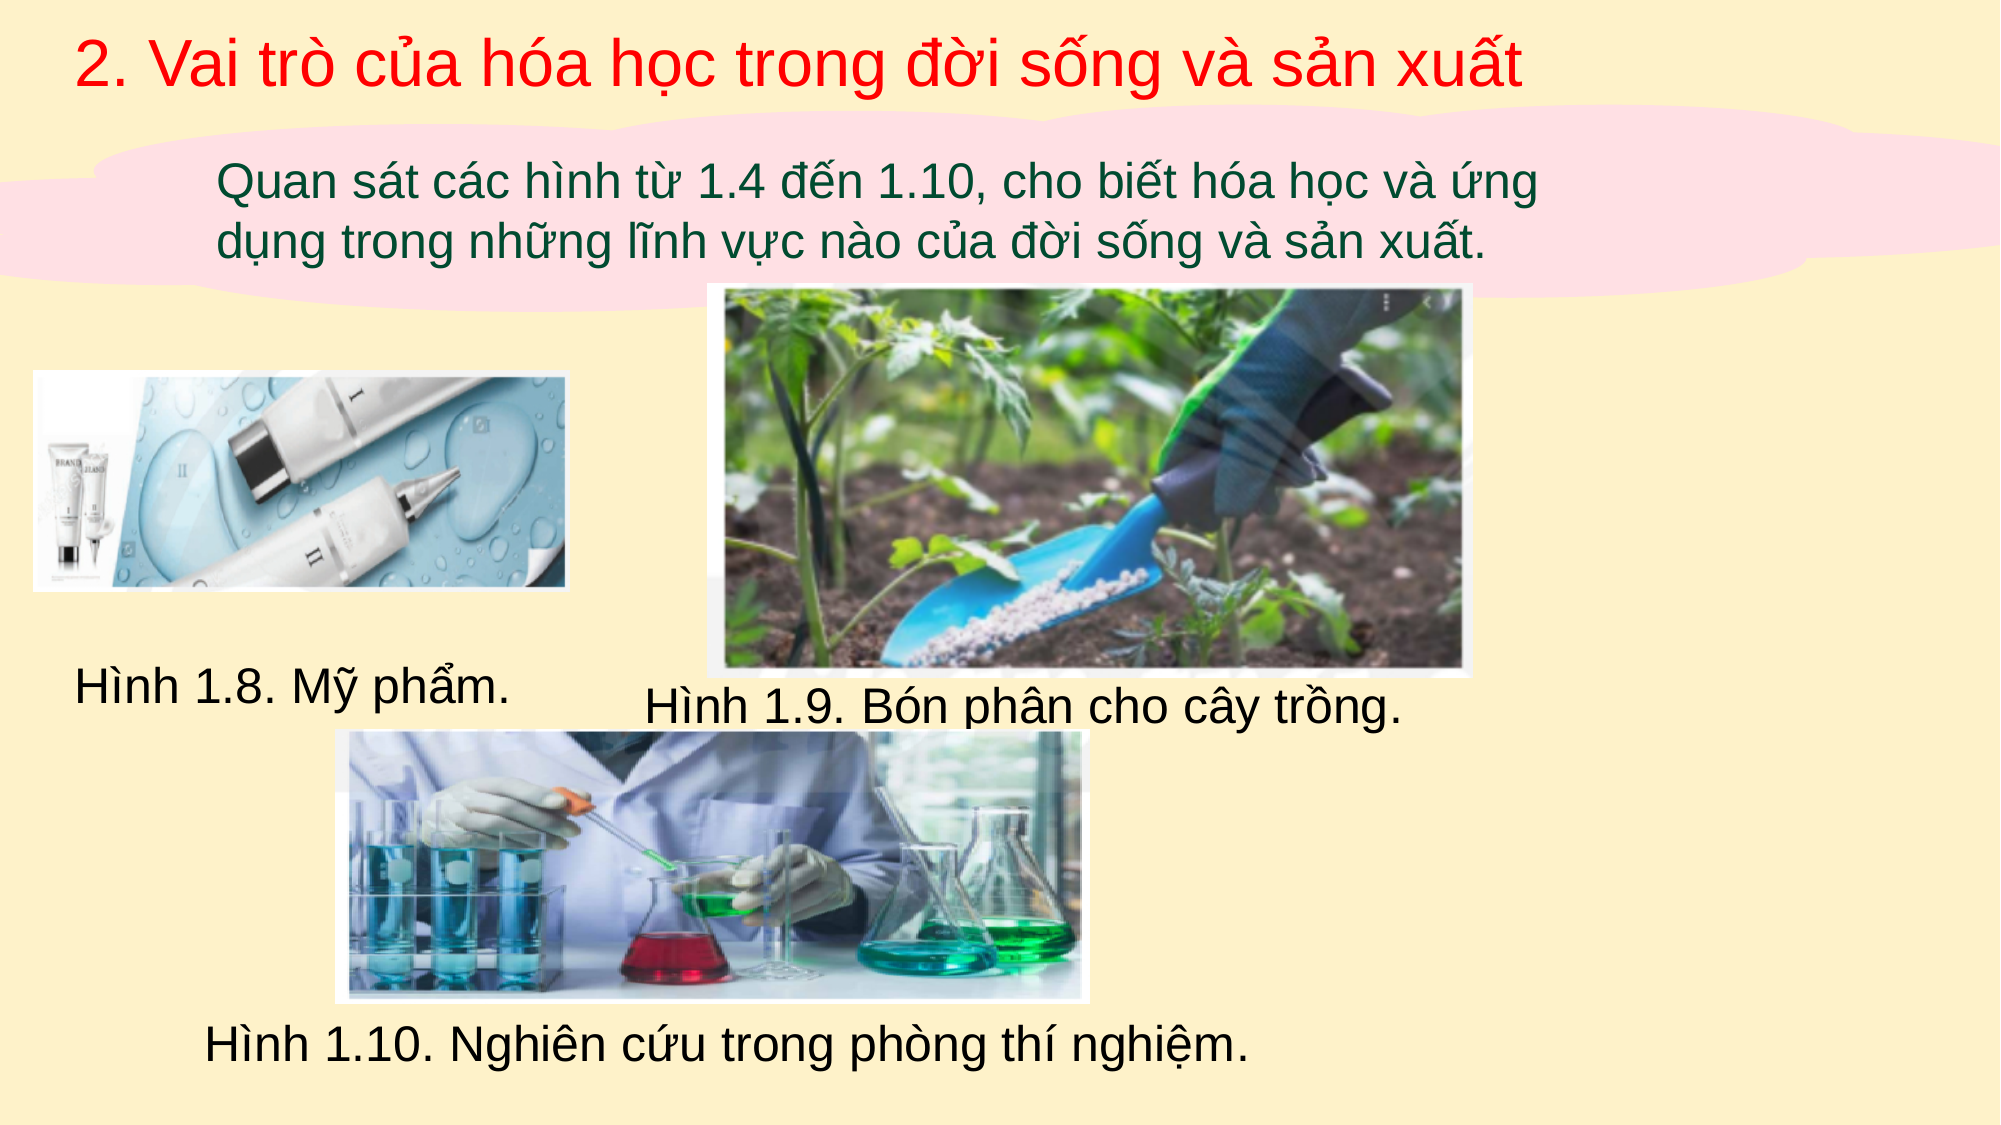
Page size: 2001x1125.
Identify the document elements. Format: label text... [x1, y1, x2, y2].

picture [33, 369, 571, 592]
text_box Hình 1.8. Mỹ phẩm. [60, 646, 701, 722]
text_box Hình 1.9. Bón phân cho cây trồng. [629, 666, 2000, 742]
text_box 2. Vai trò của hóa học trong đời sống và sản xuất [59, 12, 1638, 108]
picture [335, 729, 1091, 1005]
picture [706, 283, 1474, 678]
text_box Quan sát các hình từ 1.4 đến 1.10, cho biết hóa học và ứng dụng trong những lĩnh vực nào của đời sống và sản xuất. [0, 102, 2000, 314]
text_box Hình 1.10. Nghiên cứu trong phòng thí nghiệm. [189, 1003, 1561, 1079]
